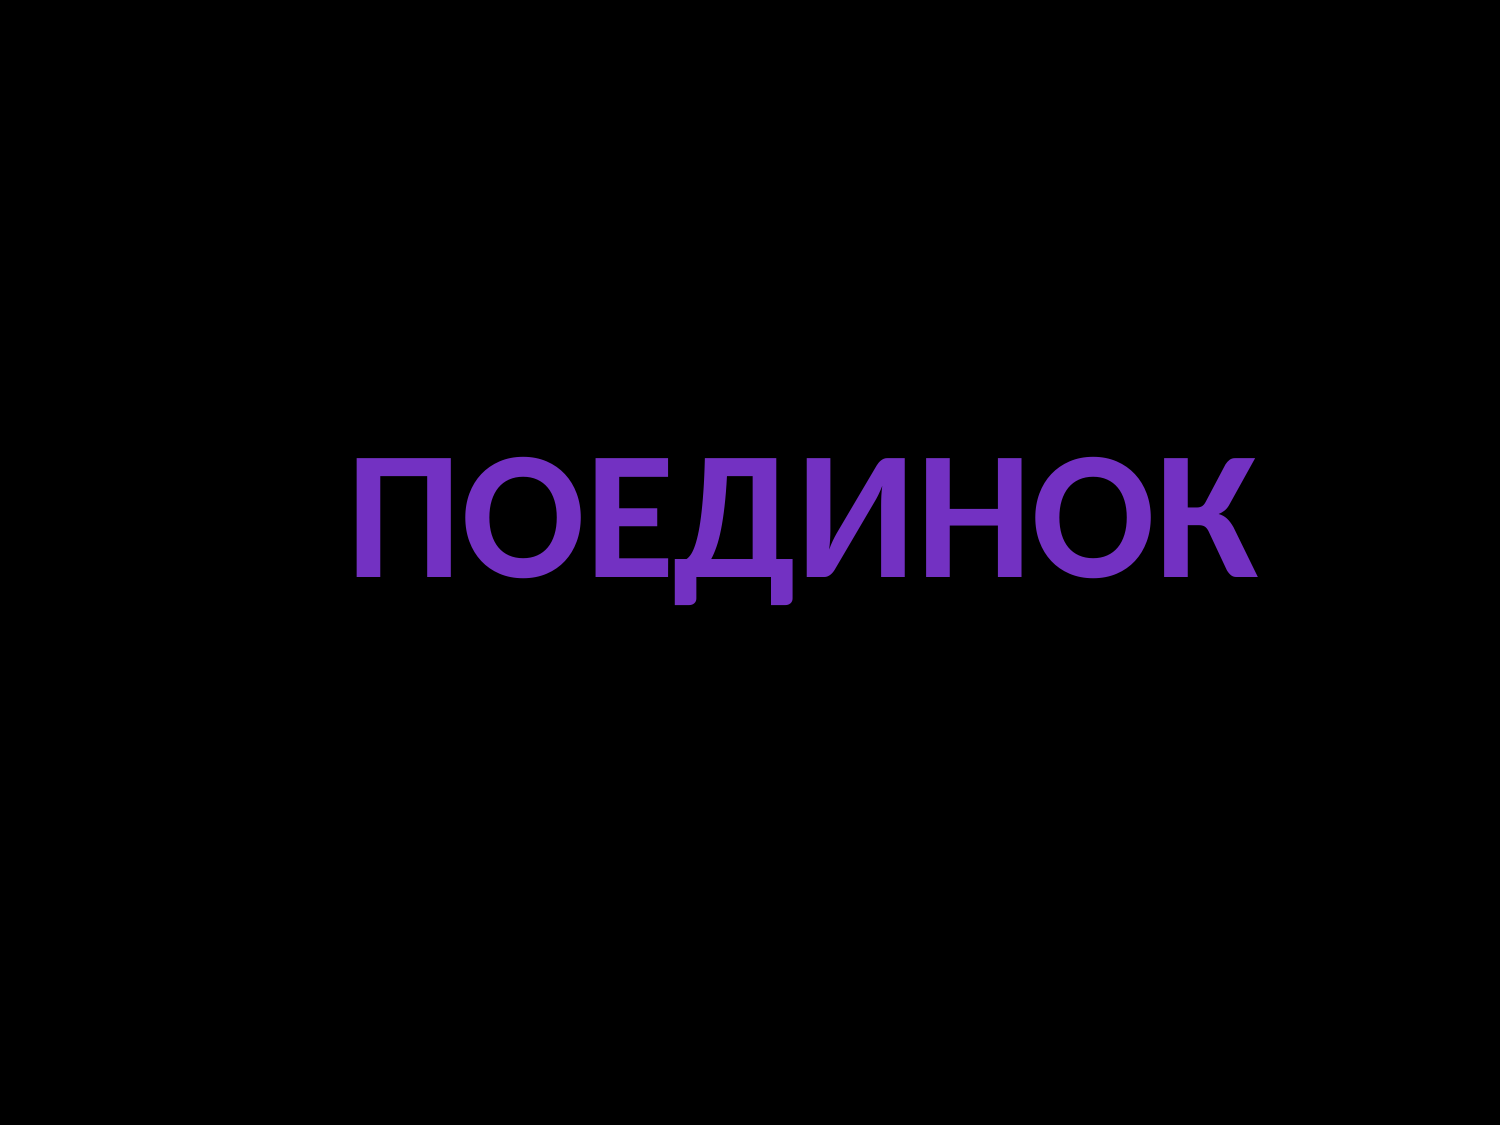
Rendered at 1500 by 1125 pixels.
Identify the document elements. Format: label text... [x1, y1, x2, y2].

text_box ПОЕДИНОК [328, 386, 1278, 622]
